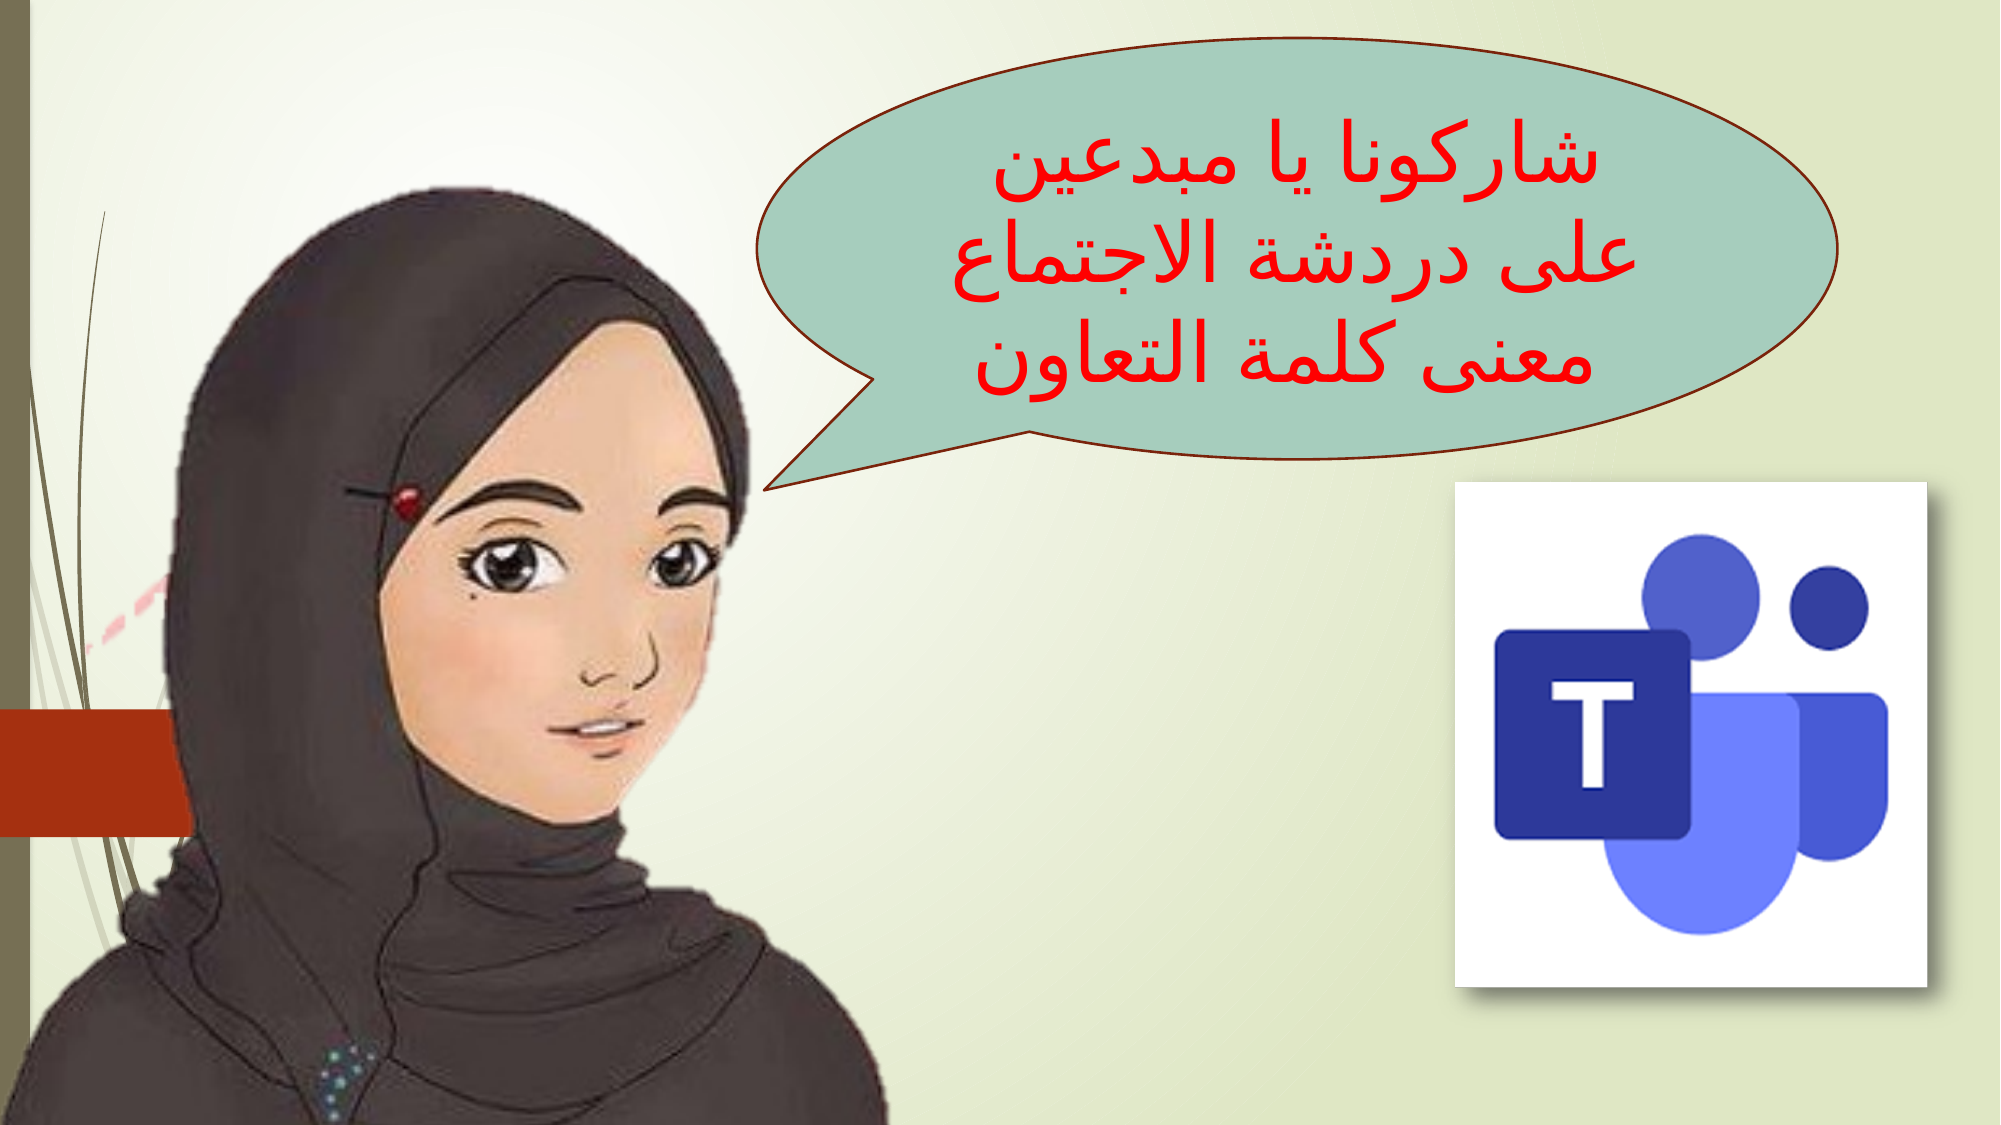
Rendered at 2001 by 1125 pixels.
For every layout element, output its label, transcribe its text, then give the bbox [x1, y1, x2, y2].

text_box شاركونا يا مبدعين على دردشة الاجتماع معنى كلمة التعاون [801, 36, 1839, 461]
picture [0, 163, 1155, 1125]
picture [1430, 459, 1977, 1033]
